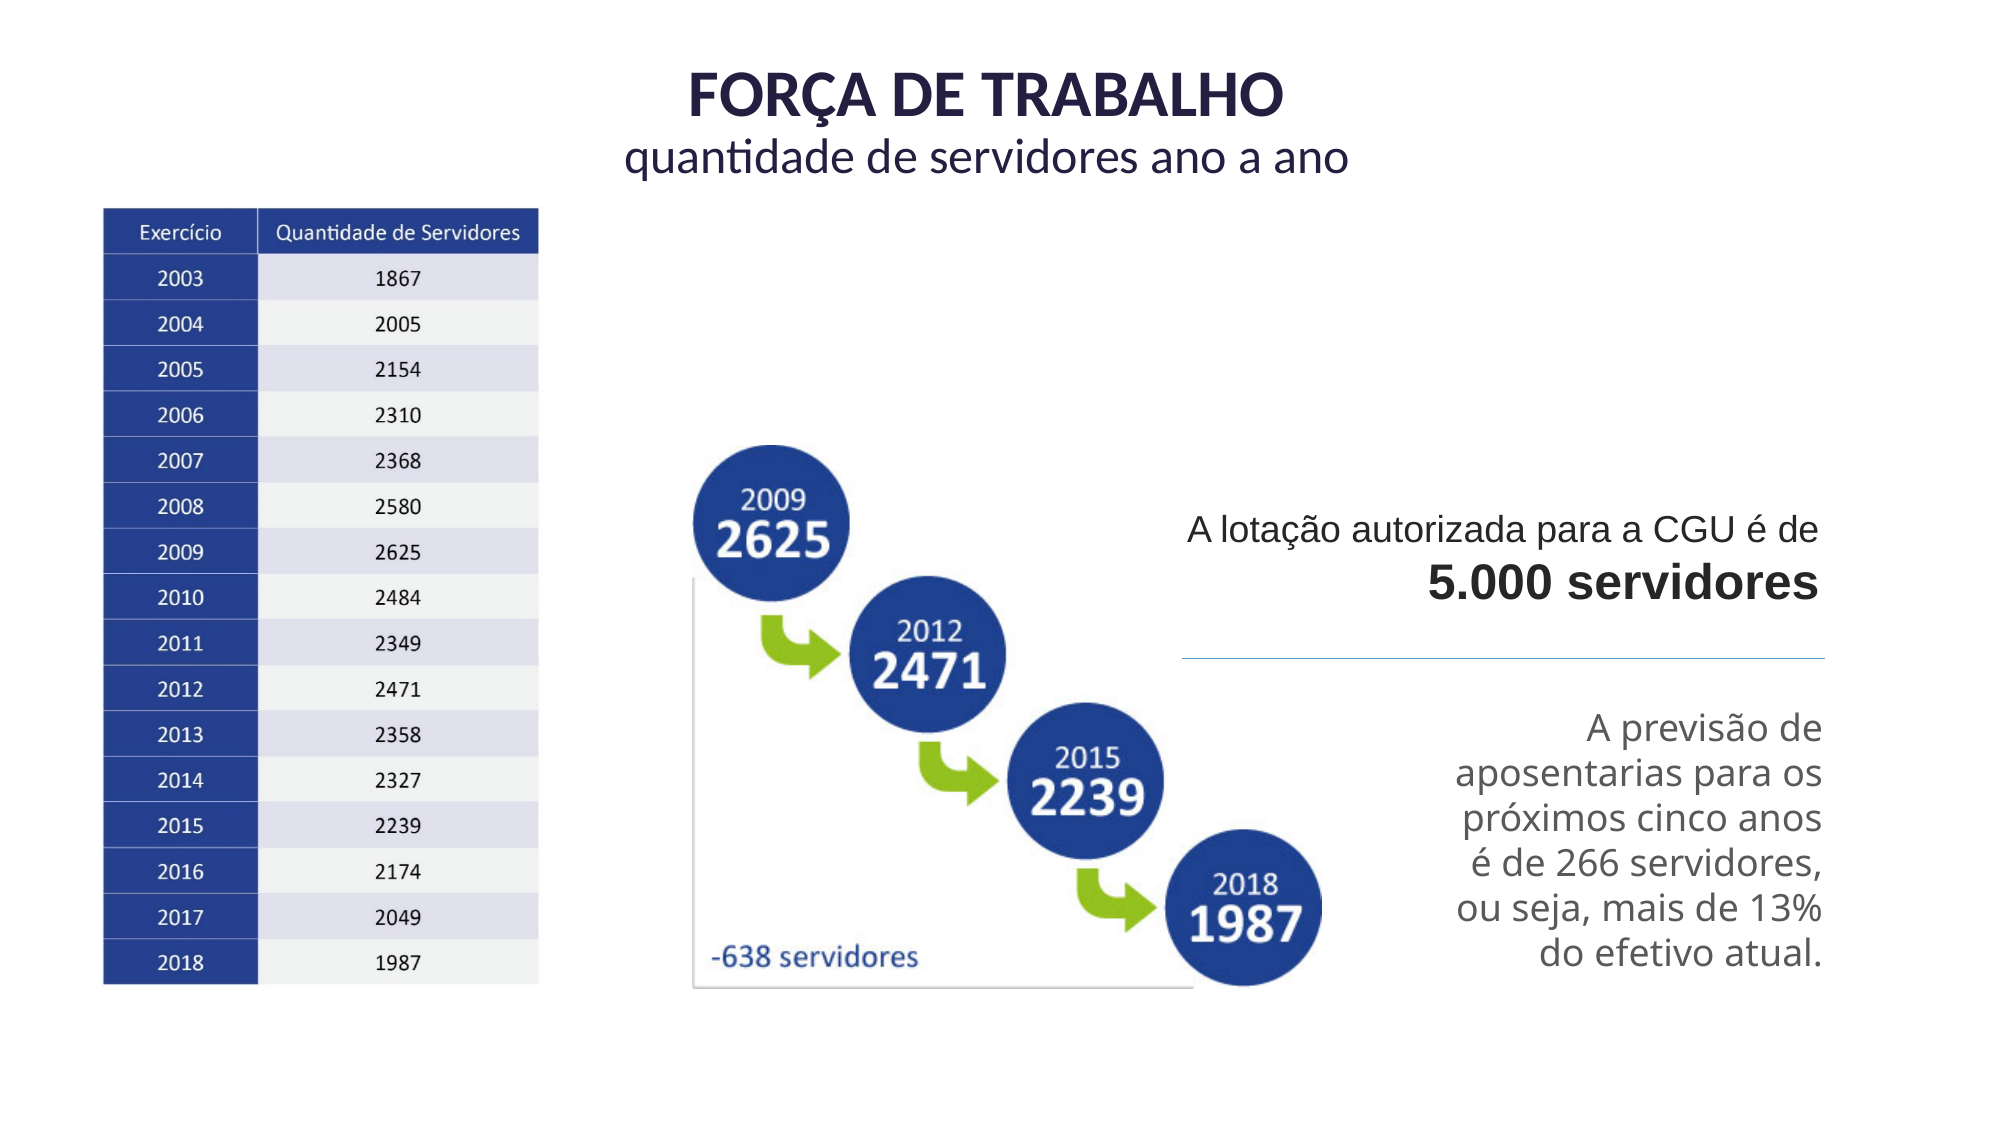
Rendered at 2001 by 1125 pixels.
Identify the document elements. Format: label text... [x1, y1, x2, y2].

text_box FORÇA DE TRABALHO quantidade de servidores ano a ano [80, 51, 1894, 206]
picture [101, 205, 550, 989]
picture [692, 445, 1322, 989]
text_box A previsão de aposentarias para os próximos cinco anos é de 266 servidores, ou seja, mais de 13% do efetivo atual. [1435, 696, 1839, 982]
text_box A lotação autorizada para a CGU é de 5.000 servidores [1322, 497, 1835, 617]
